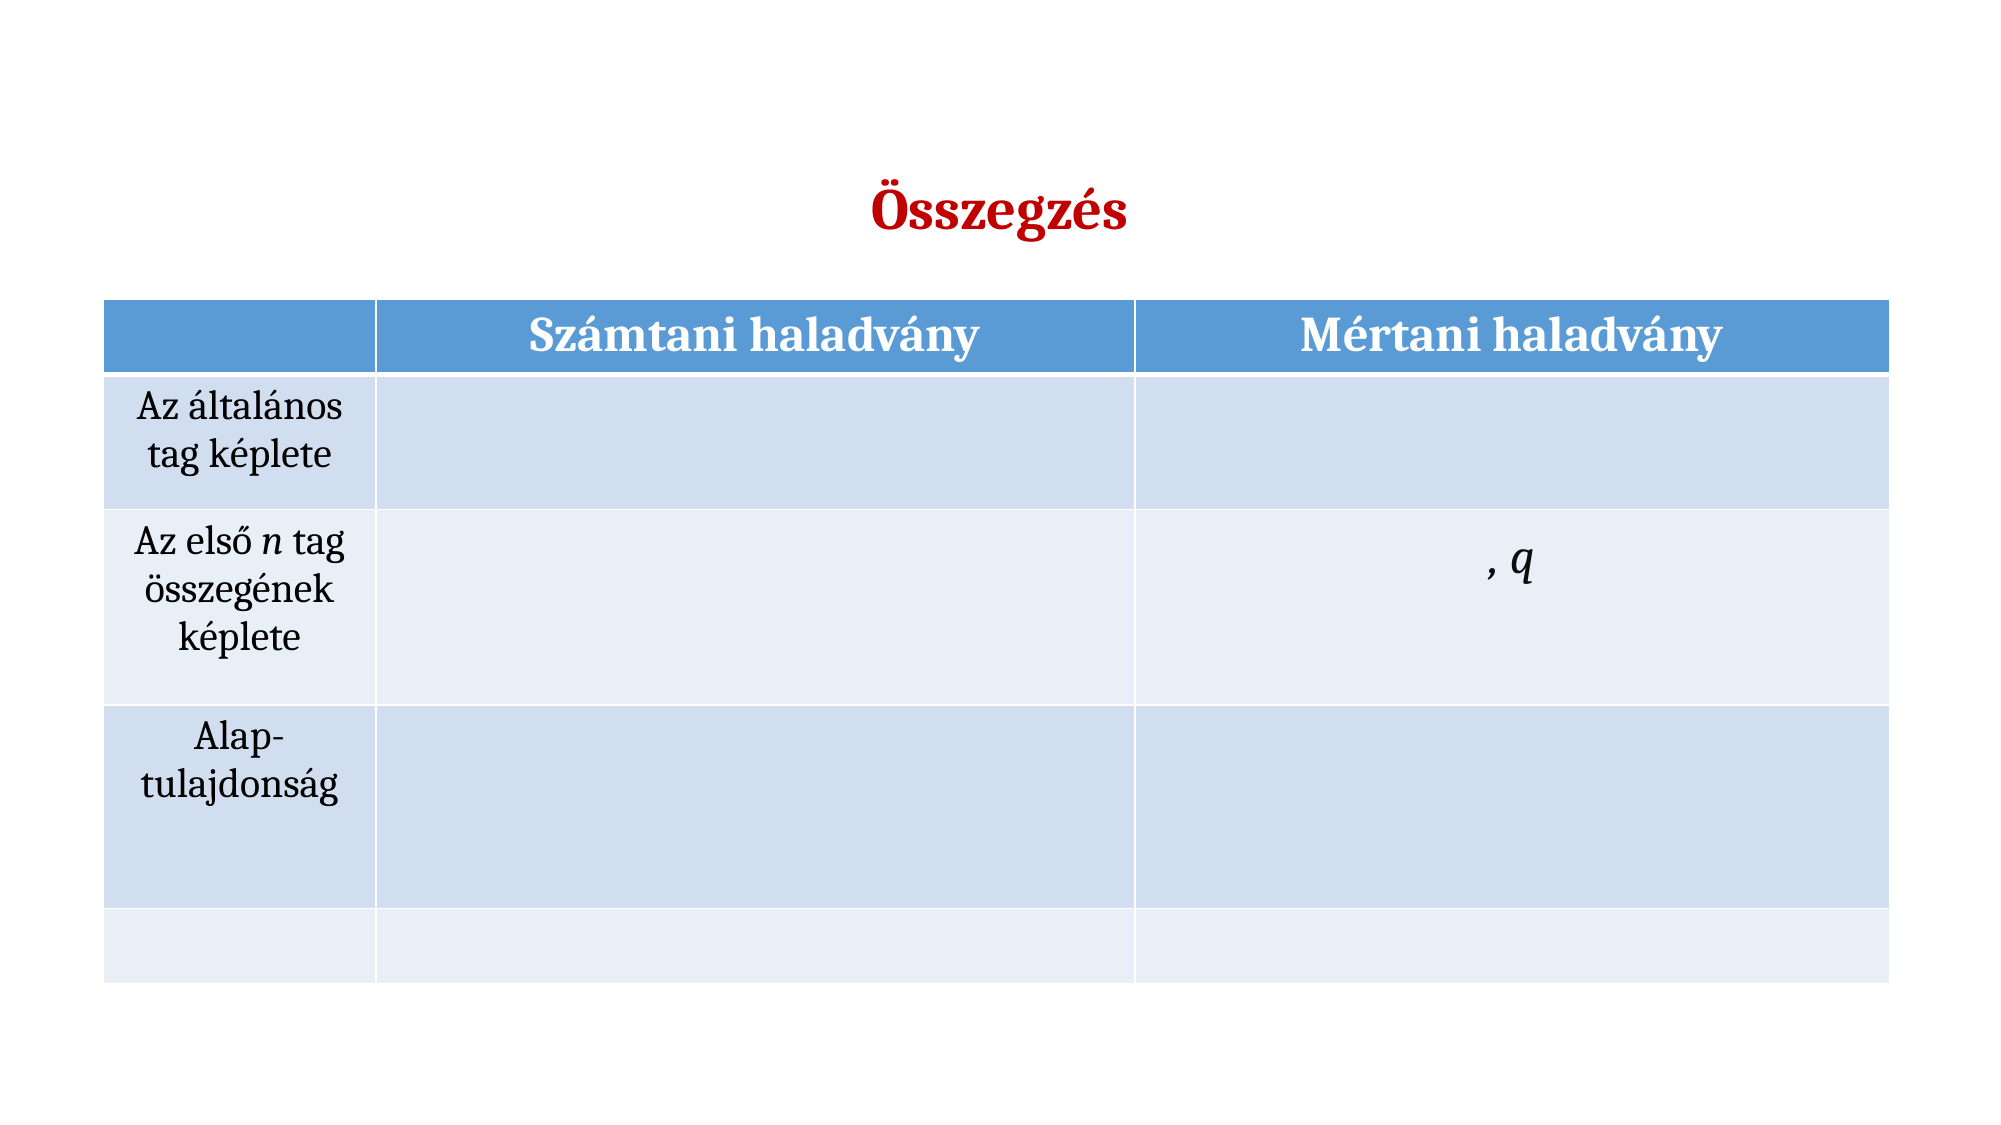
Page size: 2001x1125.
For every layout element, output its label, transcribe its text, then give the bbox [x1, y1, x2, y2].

title Összegzés [137, 144, 1863, 278]
